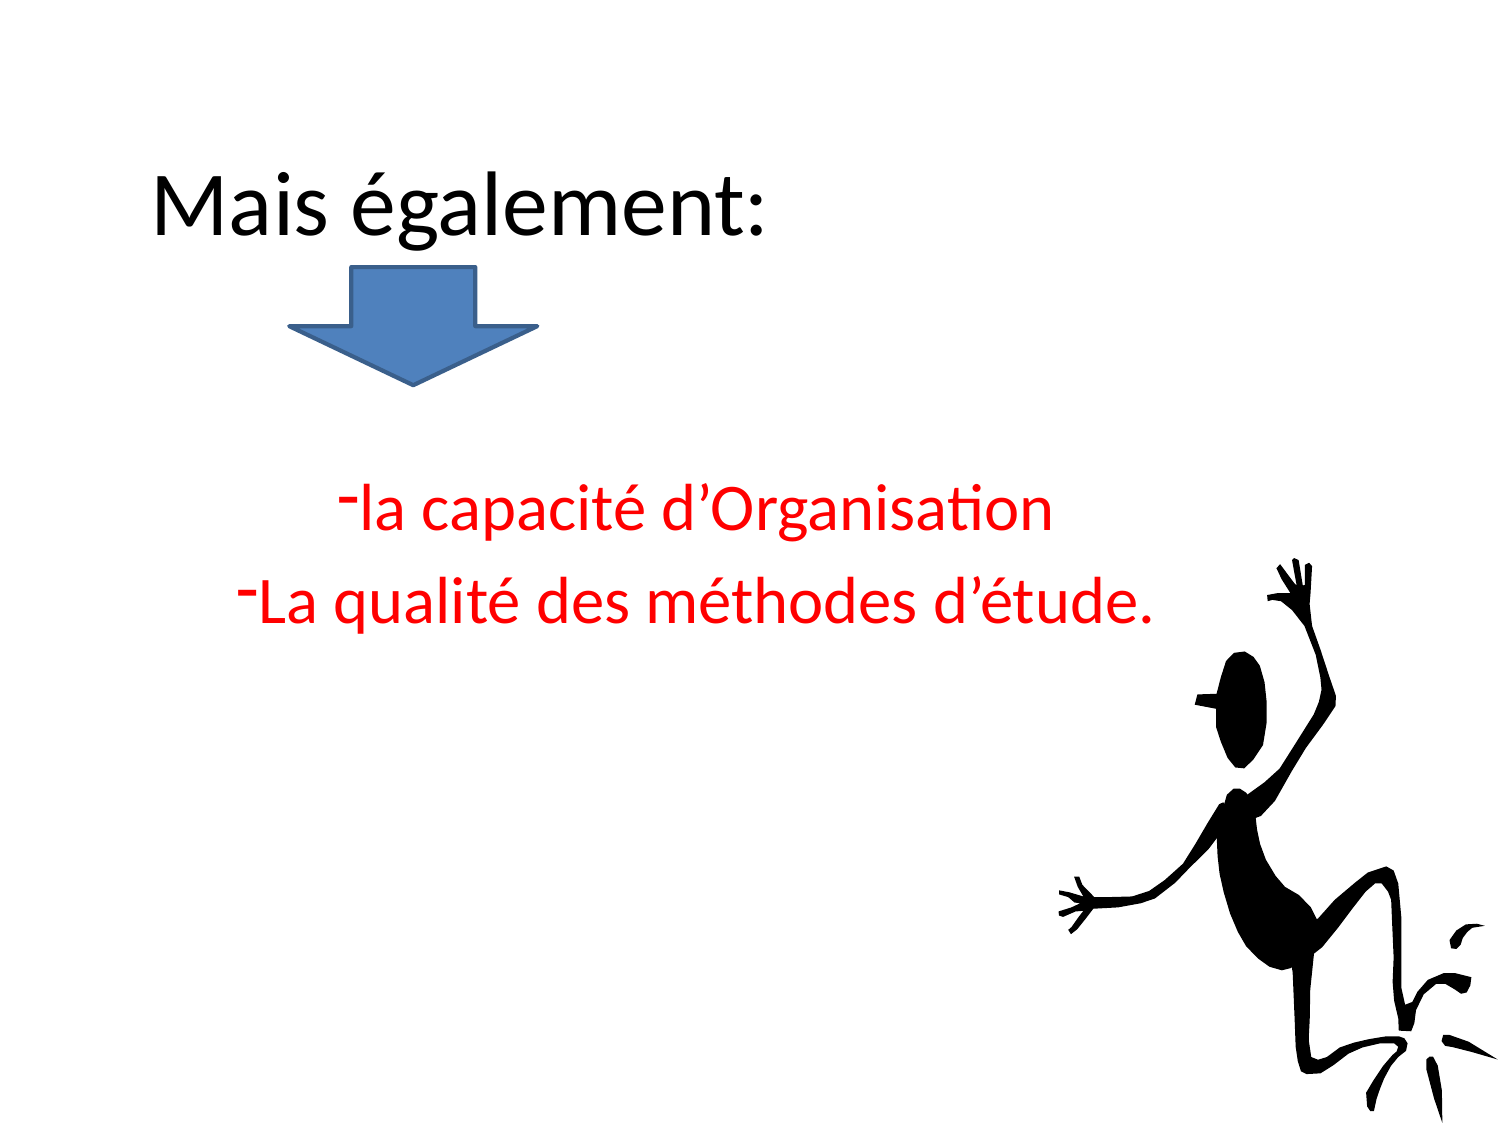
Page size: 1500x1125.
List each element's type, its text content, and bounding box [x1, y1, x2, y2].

title Mais également: [64, 78, 857, 320]
subtitle la capacité d’Organisation La qualité des méthodes d’étude. [171, 456, 1222, 744]
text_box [1058, 557, 1500, 1125]
text_box [287, 265, 540, 388]
